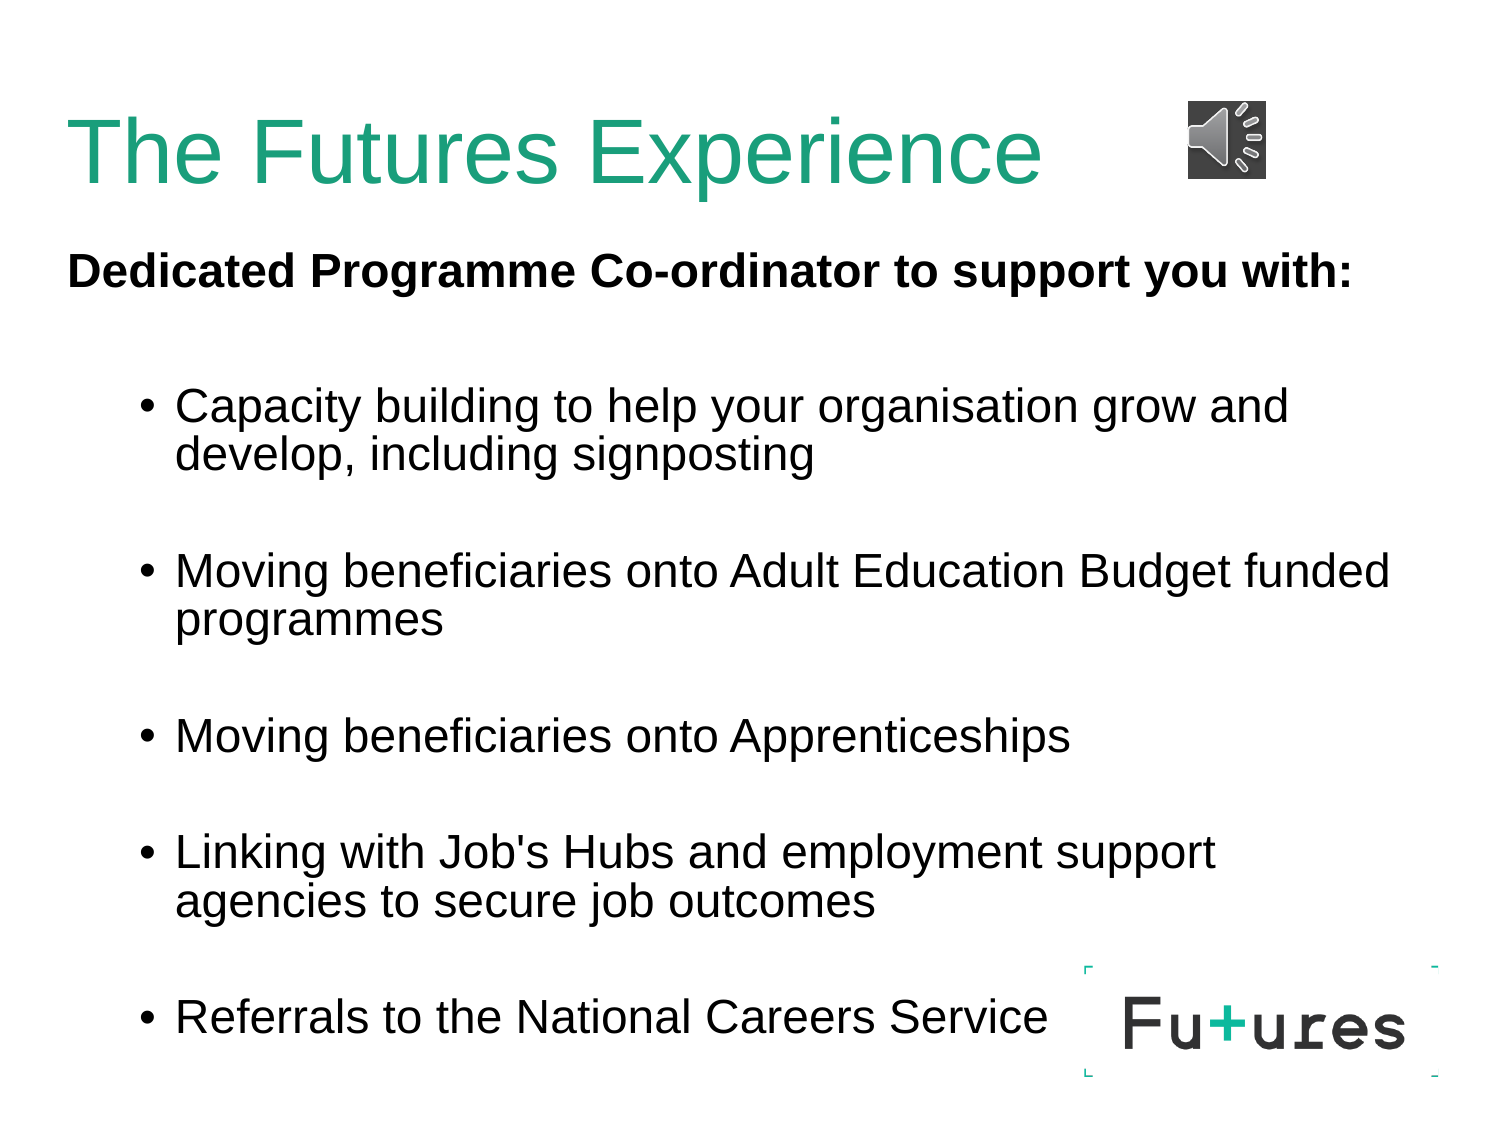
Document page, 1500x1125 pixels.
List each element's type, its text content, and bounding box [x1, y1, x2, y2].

list Dedicated Programme Co-ordinator to support you with: Capacity building to help your organisation grow and develop, including signposting Moving beneficiaries onto Adult Education Budget funded programmes Moving beneficiaries onto Apprenticeships Linking with Job's Hubs and employment support agencies to secure job outcomes Referrals to the National Careers Service [52, 241, 1439, 1063]
text_box The Futures Experience [52, 62, 1319, 209]
picture [1186, 99, 1267, 180]
